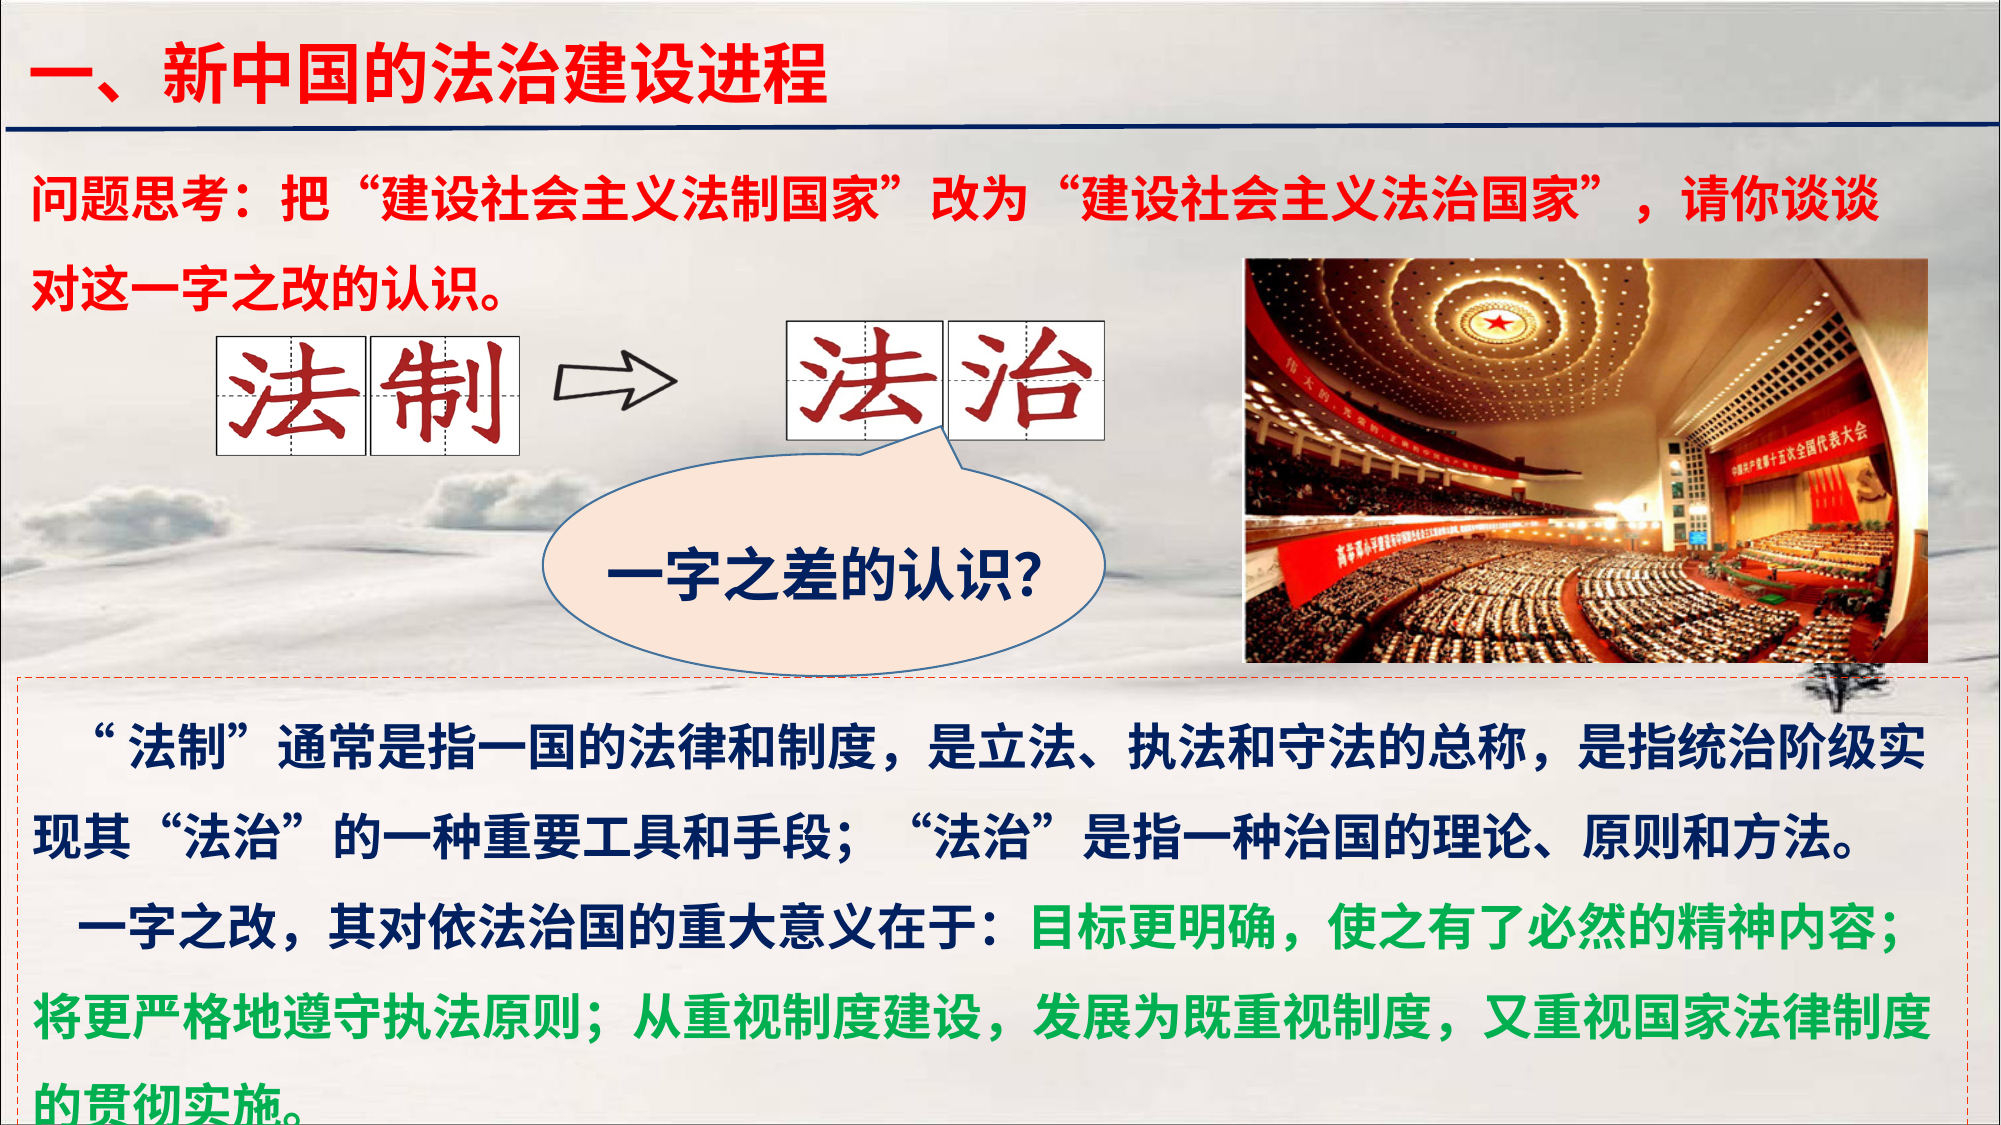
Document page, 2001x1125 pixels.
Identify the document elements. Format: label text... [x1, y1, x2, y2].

text_box “法制”通常是指一国的法律和制度，是立法、执法和守法的总称，是指统治阶级实现其“法治”的一种重要工具和手段；“法治”是指一种治国的理论、原则和方法。 一字之改，其对依法治国的重大意义在于：目标更明确，使之有了必然的精神内容；将更严格地遵守执法原则；从重视制度建设，发展为既重视制度，又重视国家法律制度的贯彻实施。 [17, 677, 1968, 1125]
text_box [5, 124, 2000, 130]
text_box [542, 453, 1105, 677]
text_box 问题思考：把“建设社会主义法制国家”改为“建设社会主义法治国家”，请你谈谈对这一字之改的认识。 [15, 130, 1941, 325]
picture [0, 0, 2001, 1125]
text_box 一、新中国的法治建设进程 [13, 24, 1072, 119]
